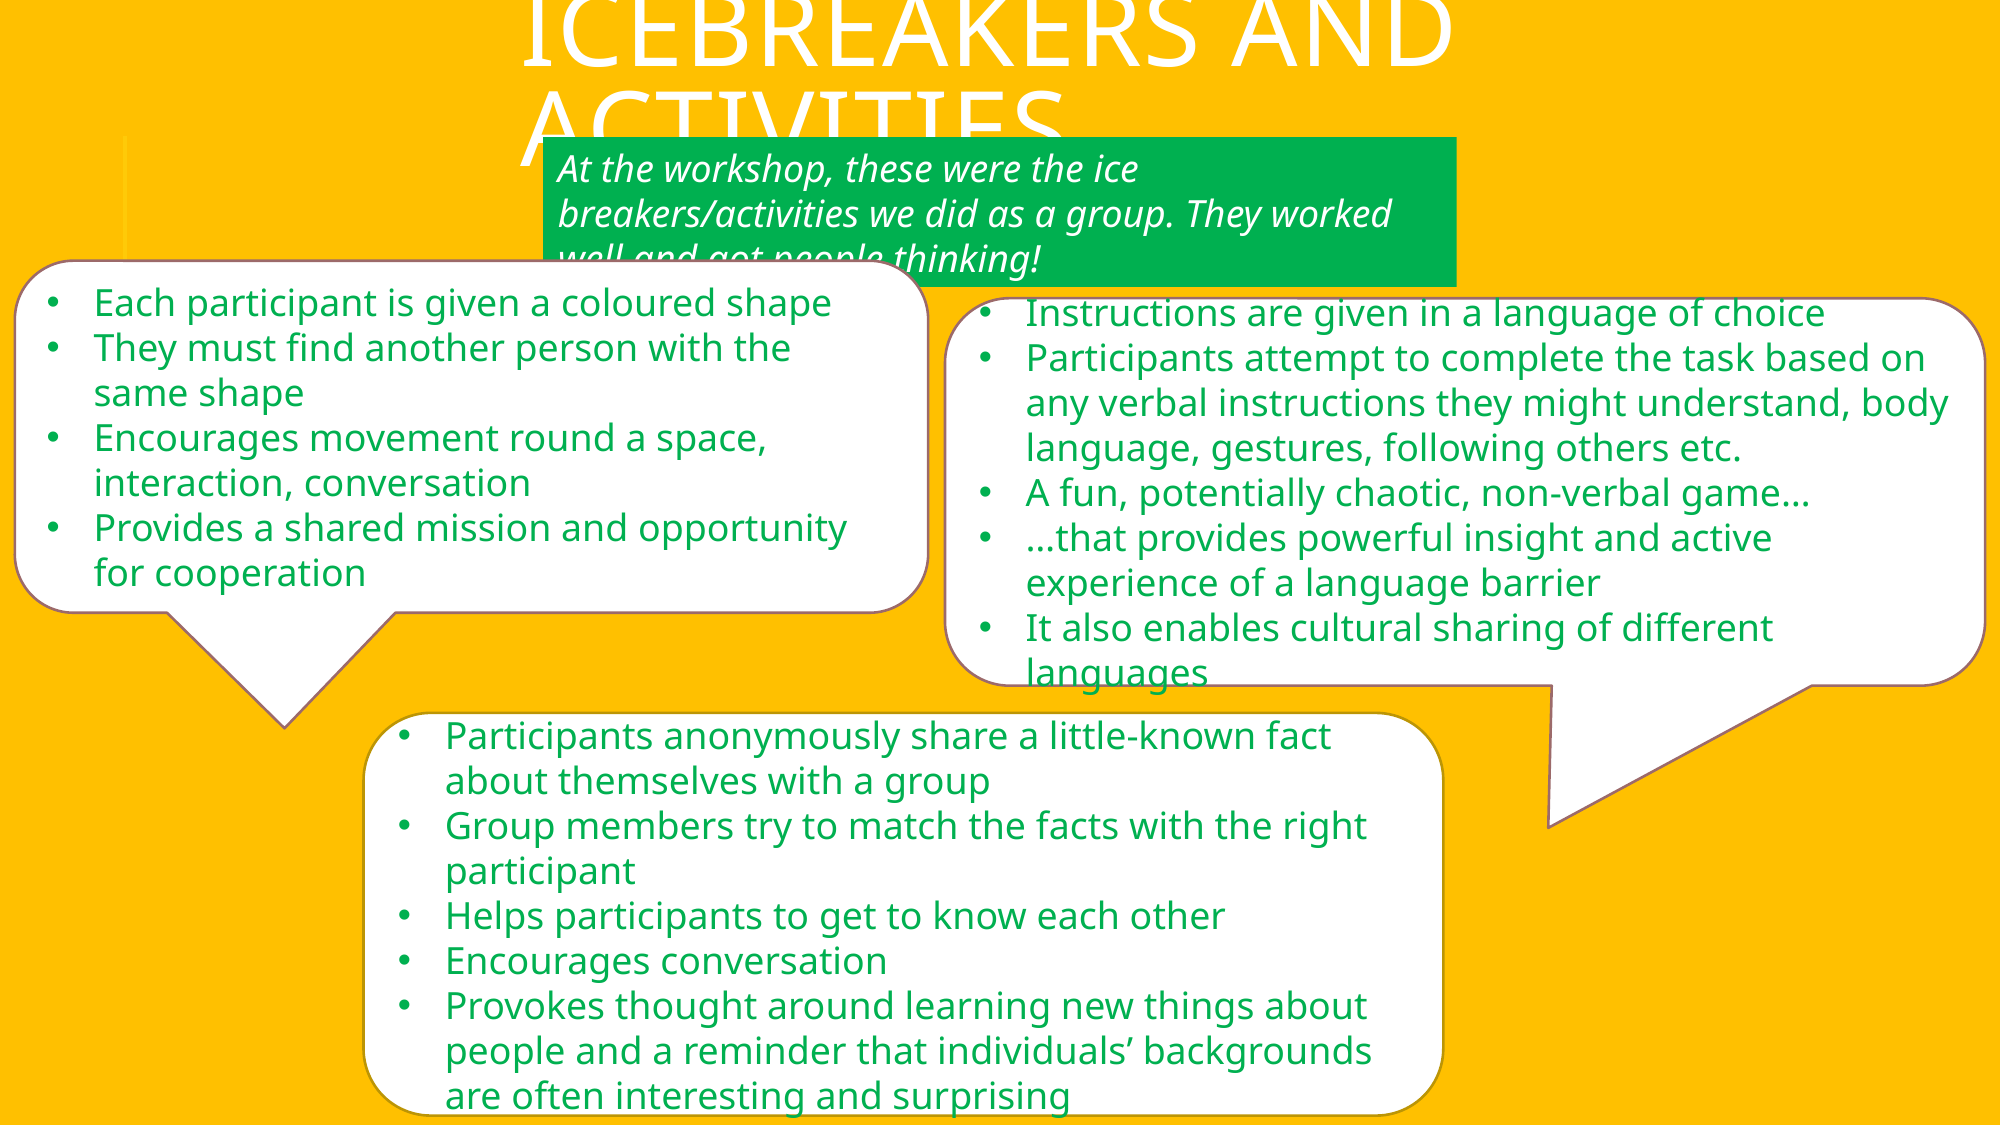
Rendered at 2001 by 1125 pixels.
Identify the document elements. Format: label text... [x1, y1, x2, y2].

text_box Each participant is given a coloured shape They must find another person with the same shape Encourages movement round a space, interaction, conversation Provides a shared mission and opportunity for cooperation [13, 259, 930, 730]
text_box Instructions are given in a language of choice Participants attempt to complete the task based on any verbal instructions they might understand, body language, gestures, following others etc. A fun, potentially chaotic, non-verbal game… …that provides powerful insight and active experience of a language barrier It also enables cultural sharing of different languages [943, 296, 1987, 830]
title icebreakers and activities [505, 18, 1495, 155]
text_box Participants anonymously share a little-known fact about themselves with a group Group members try to match the facts with the right participant Helps participants to get to know each other Encourages conversation Provokes thought around learning new things about people and a reminder that individuals’ backgrounds are often interesting and surprising [362, 711, 1445, 1117]
text_box At the workshop, these were the ice breakers/activities we did as a group. They worked well and got people thinking! [543, 137, 1457, 287]
